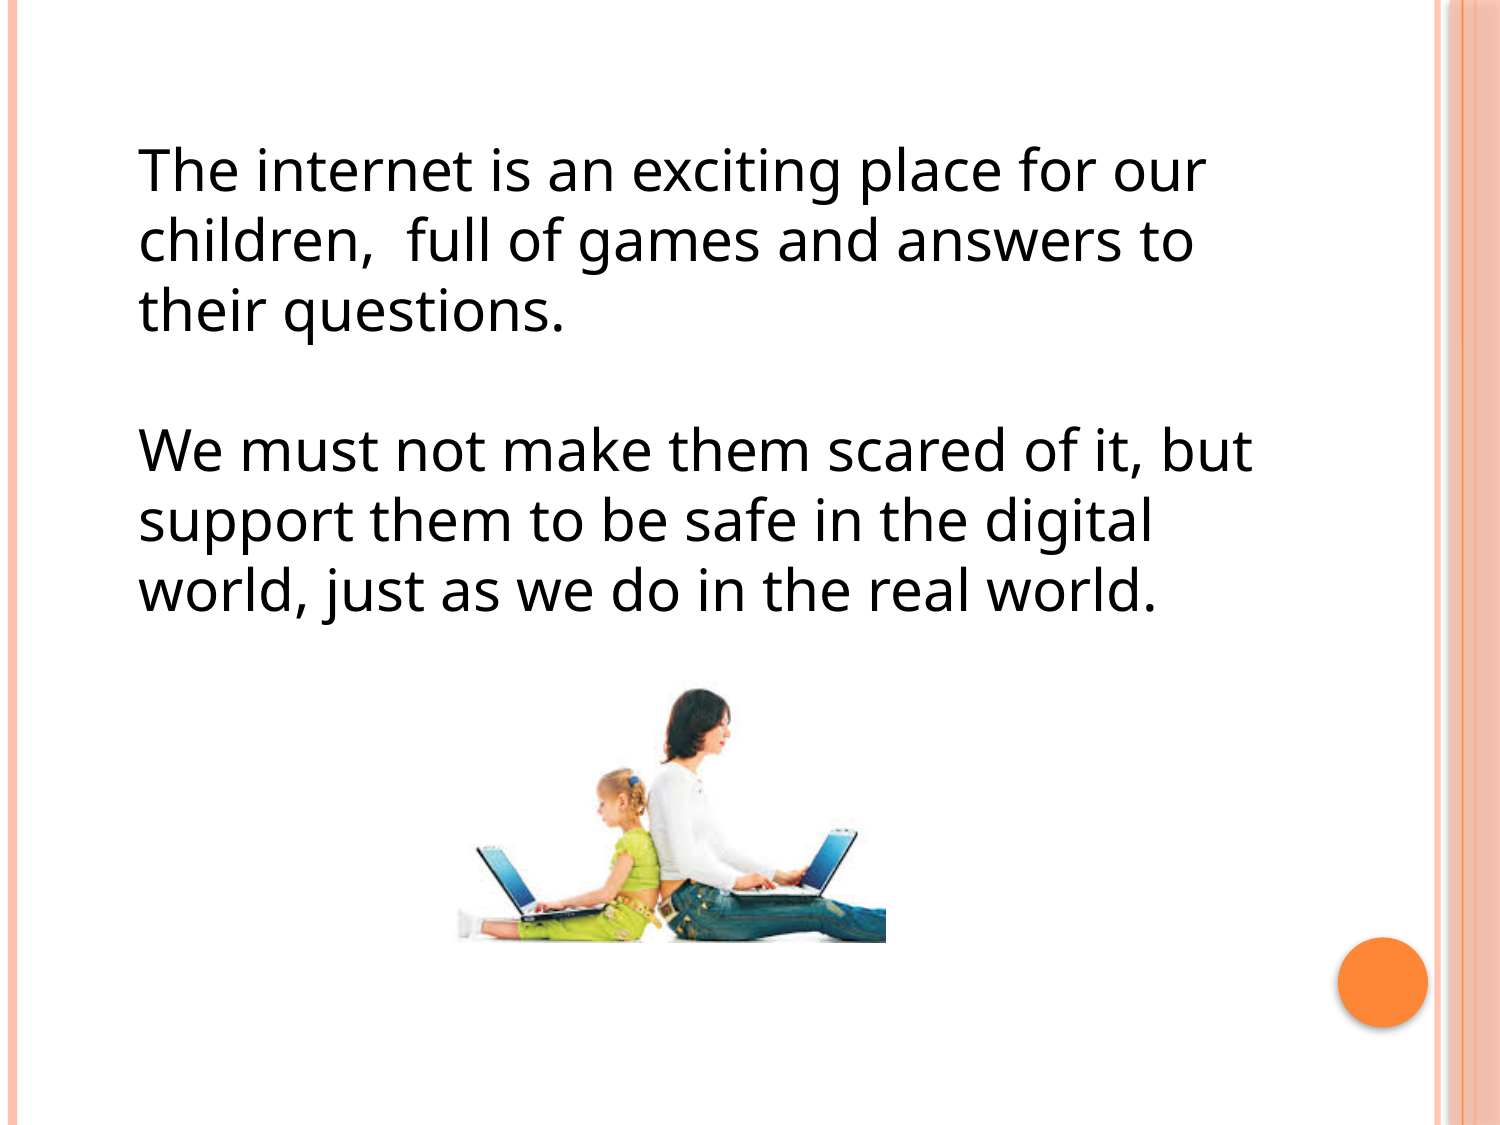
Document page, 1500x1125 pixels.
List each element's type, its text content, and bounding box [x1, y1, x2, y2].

text_box The internet is an exciting place for our children, full of games and answers to their questions. We must not make them scared of it, but support them to be safe in the digital world, just as we do in the real world. [123, 125, 1270, 676]
picture [454, 656, 887, 944]
